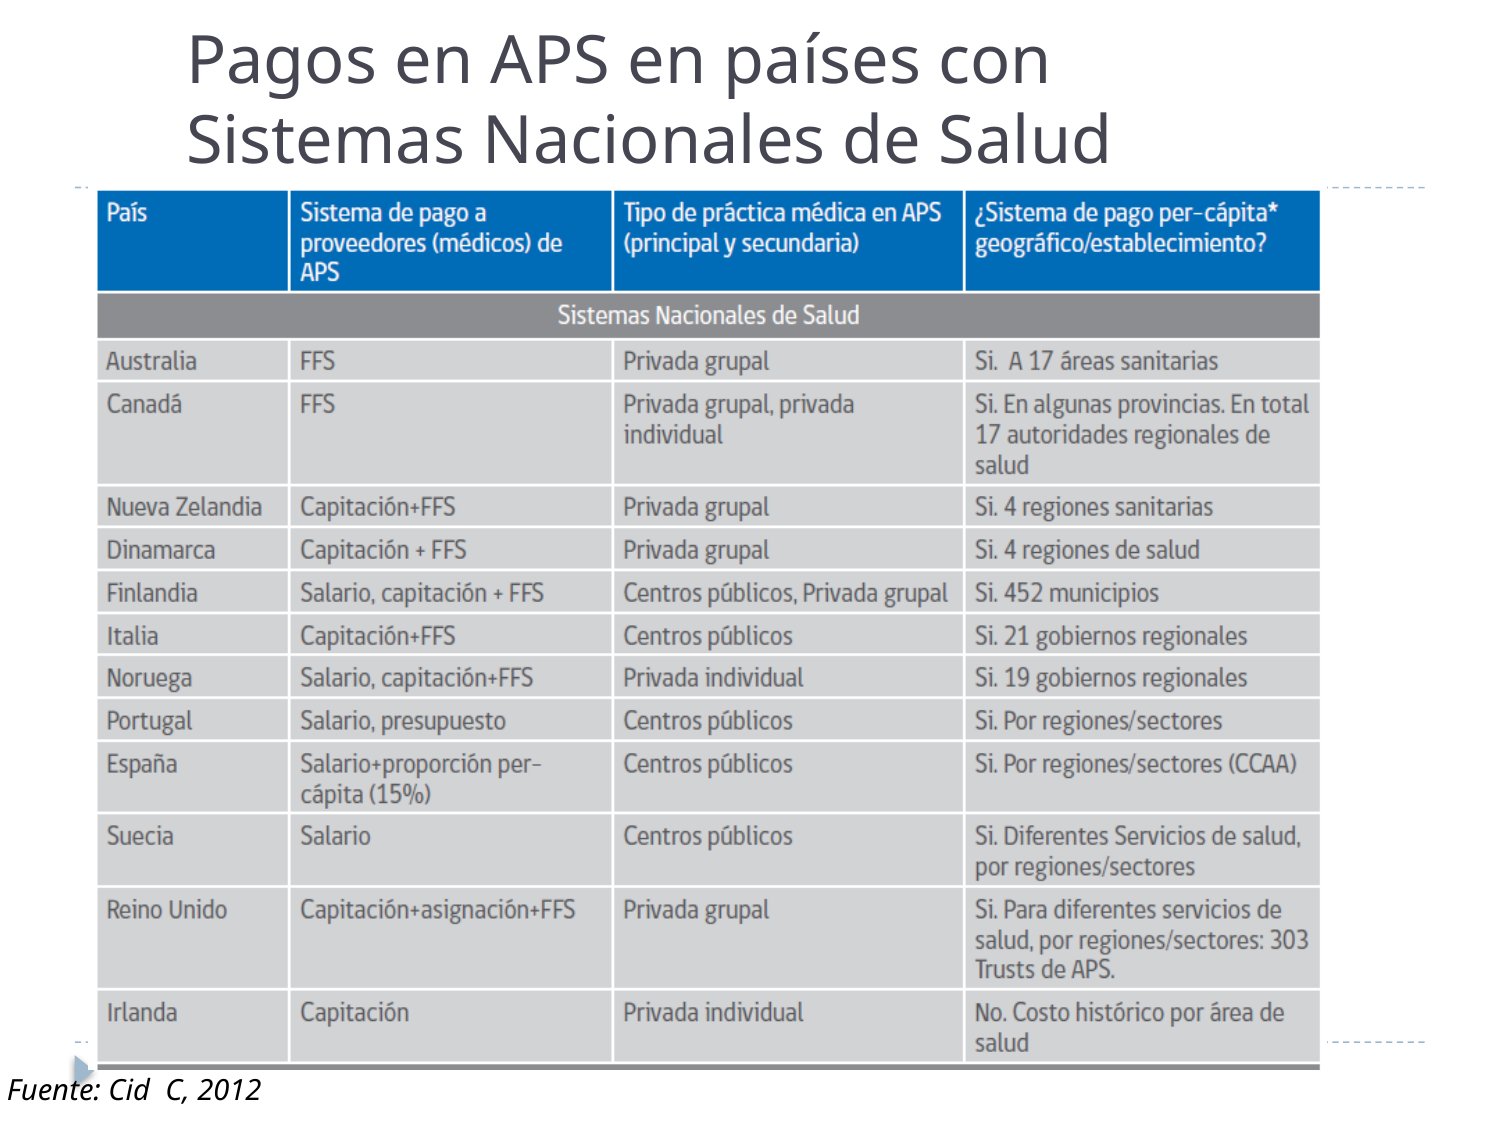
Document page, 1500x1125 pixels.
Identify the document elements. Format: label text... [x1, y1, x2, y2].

picture [88, 184, 1327, 1070]
text_box Fuente: Cid C, 2012 [0, 1064, 277, 1115]
title Pagos en APS en países con Sistemas Nacionales de Salud [171, 0, 1306, 184]
